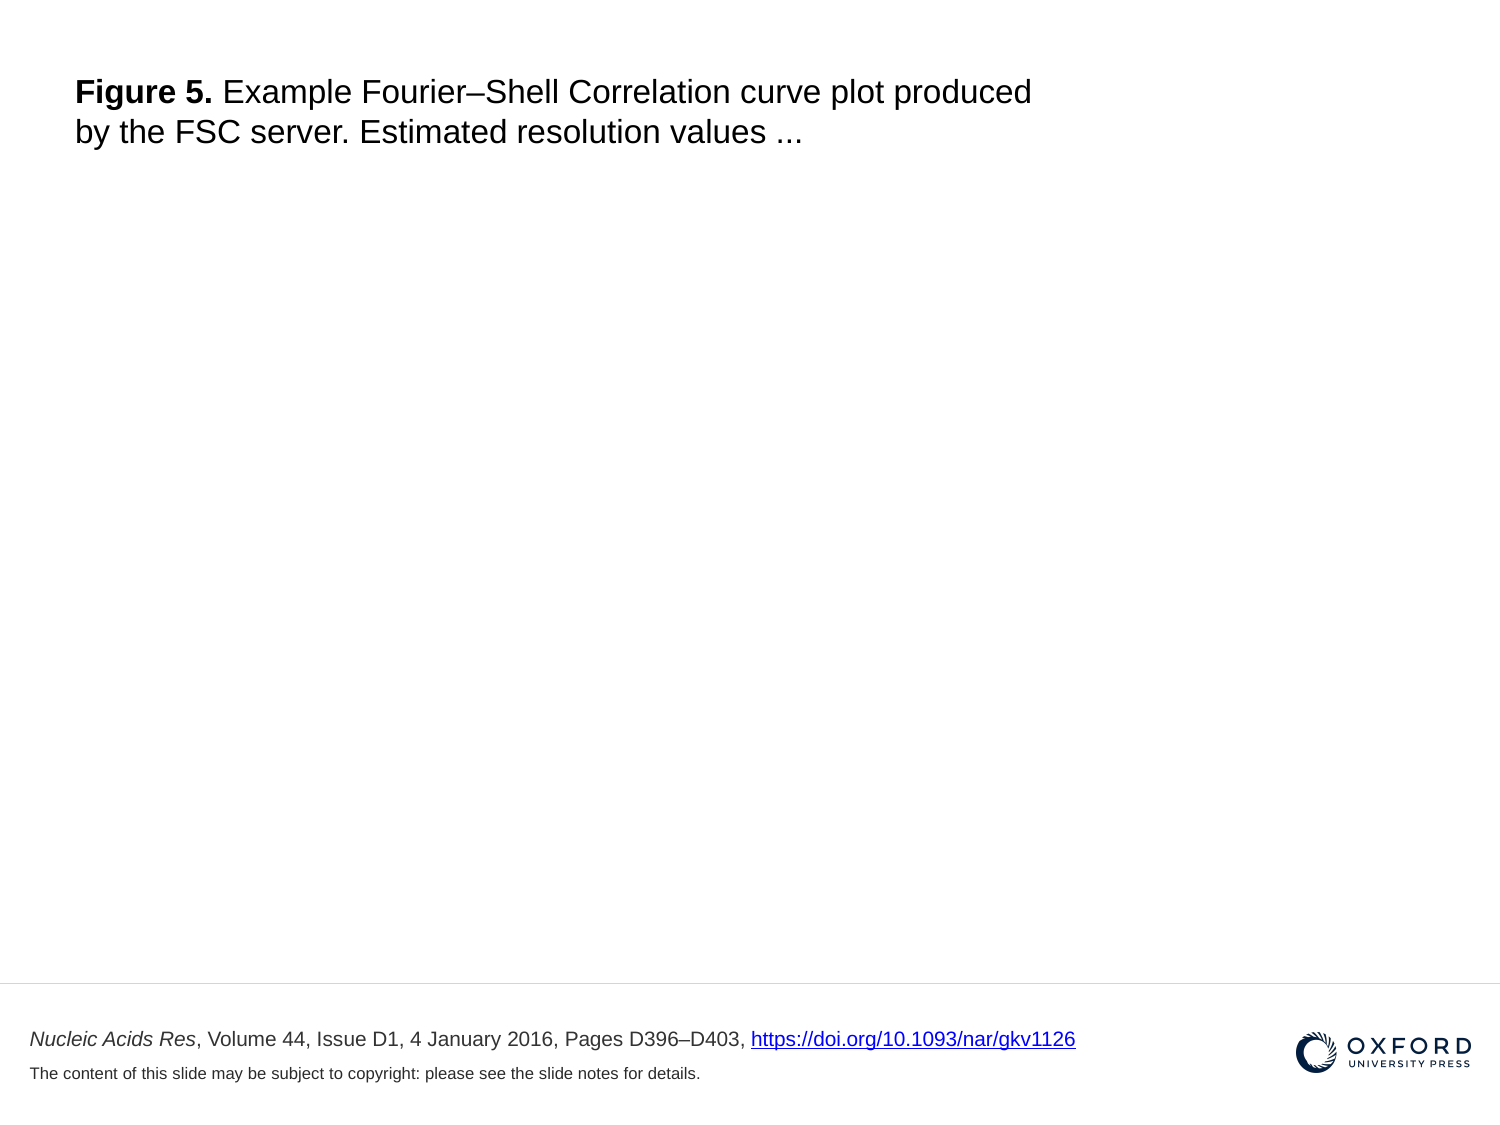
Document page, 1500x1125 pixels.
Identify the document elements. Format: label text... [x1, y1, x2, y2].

title Figure 5. Example Fourier–Shell Correlation curve plot produced by the FSC server. Estimated resolution values ... [75, 69, 1078, 171]
footer Nucleic Acids Res, Volume 44, Issue D1, 4 January 2016, Pages D396–D403, https://doi.org/10.1093/nar/gkv1126 The content of this slide may be subject to copyright: please see the slide notes for details. [0, 983, 1260, 1125]
picture [1296, 1032, 1471, 1073]
